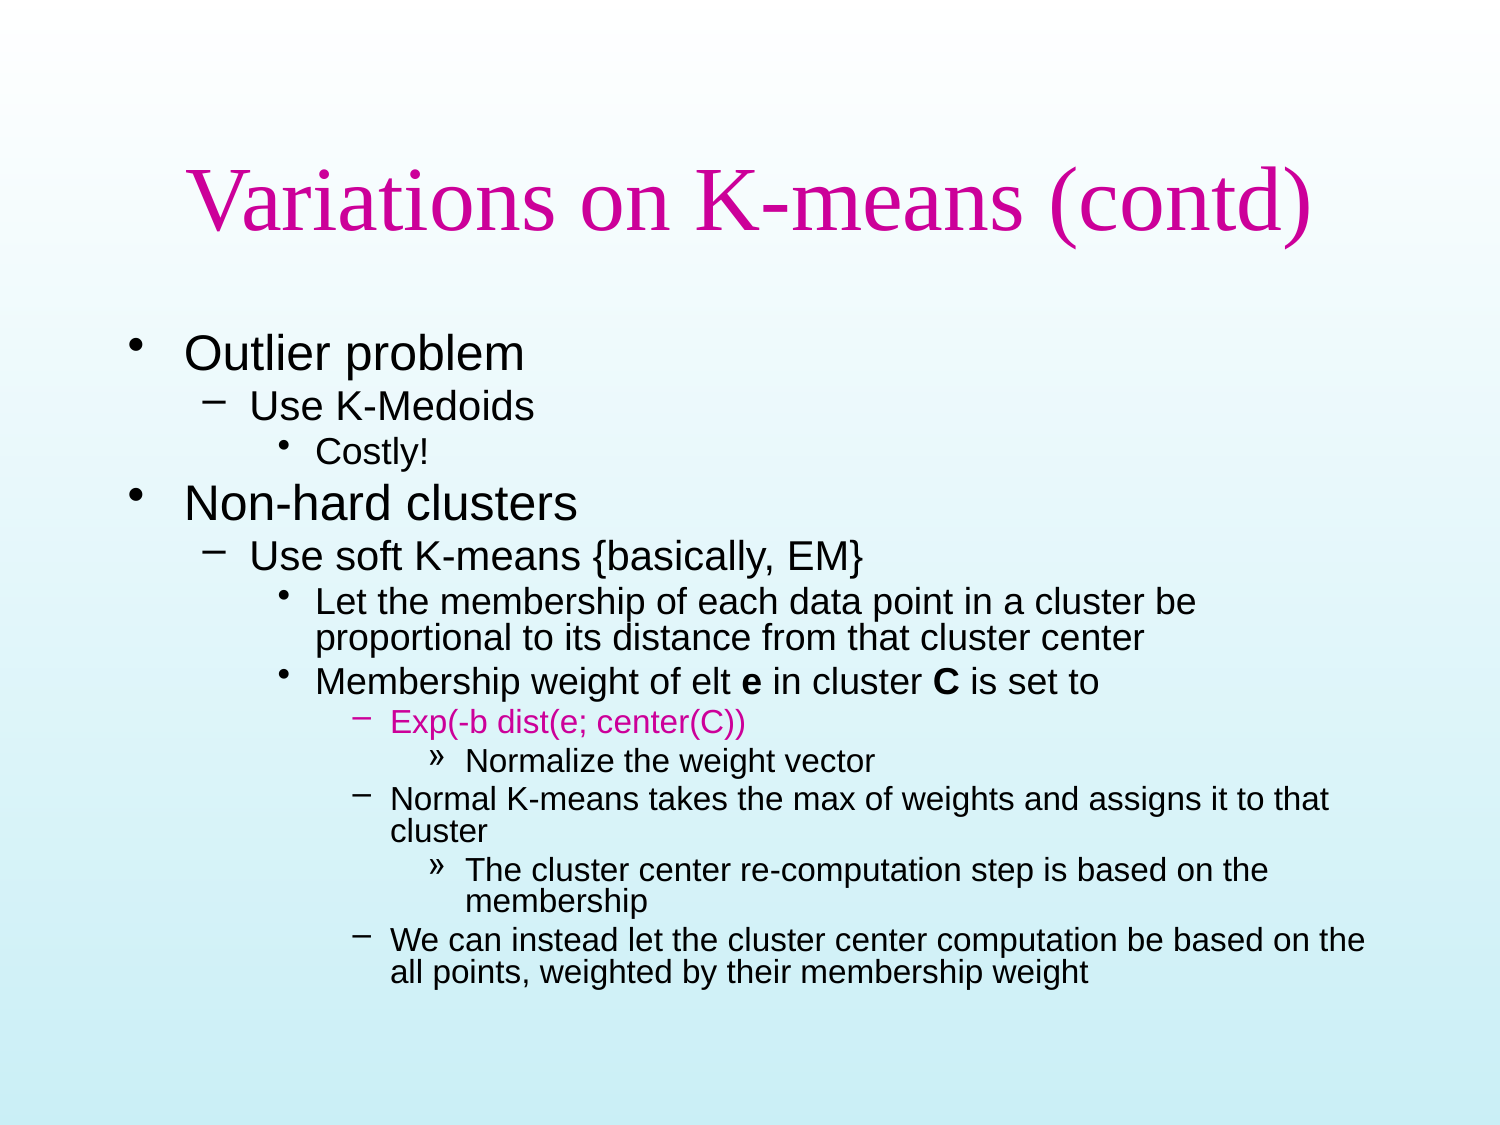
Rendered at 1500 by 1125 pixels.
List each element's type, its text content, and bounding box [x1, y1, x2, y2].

list Outlier problem Use K-Medoids Costly! Non-hard clusters Use soft K-means {basically, EM} Let the membership of each data point in a cluster be proportional to its distance from that cluster center Membership weight of elt e in cluster C is set to Exp(-b dist(e; center(C)) Normalize the weight vector Normal K-means takes the max of weights and assigns it to that cluster The cluster center re-computation step is based on the membership We can instead let the cluster center computation be based on the all points, weighted by their membership weight [112, 324, 1388, 1051]
title Variations on K-means (contd) [112, 99, 1388, 288]
